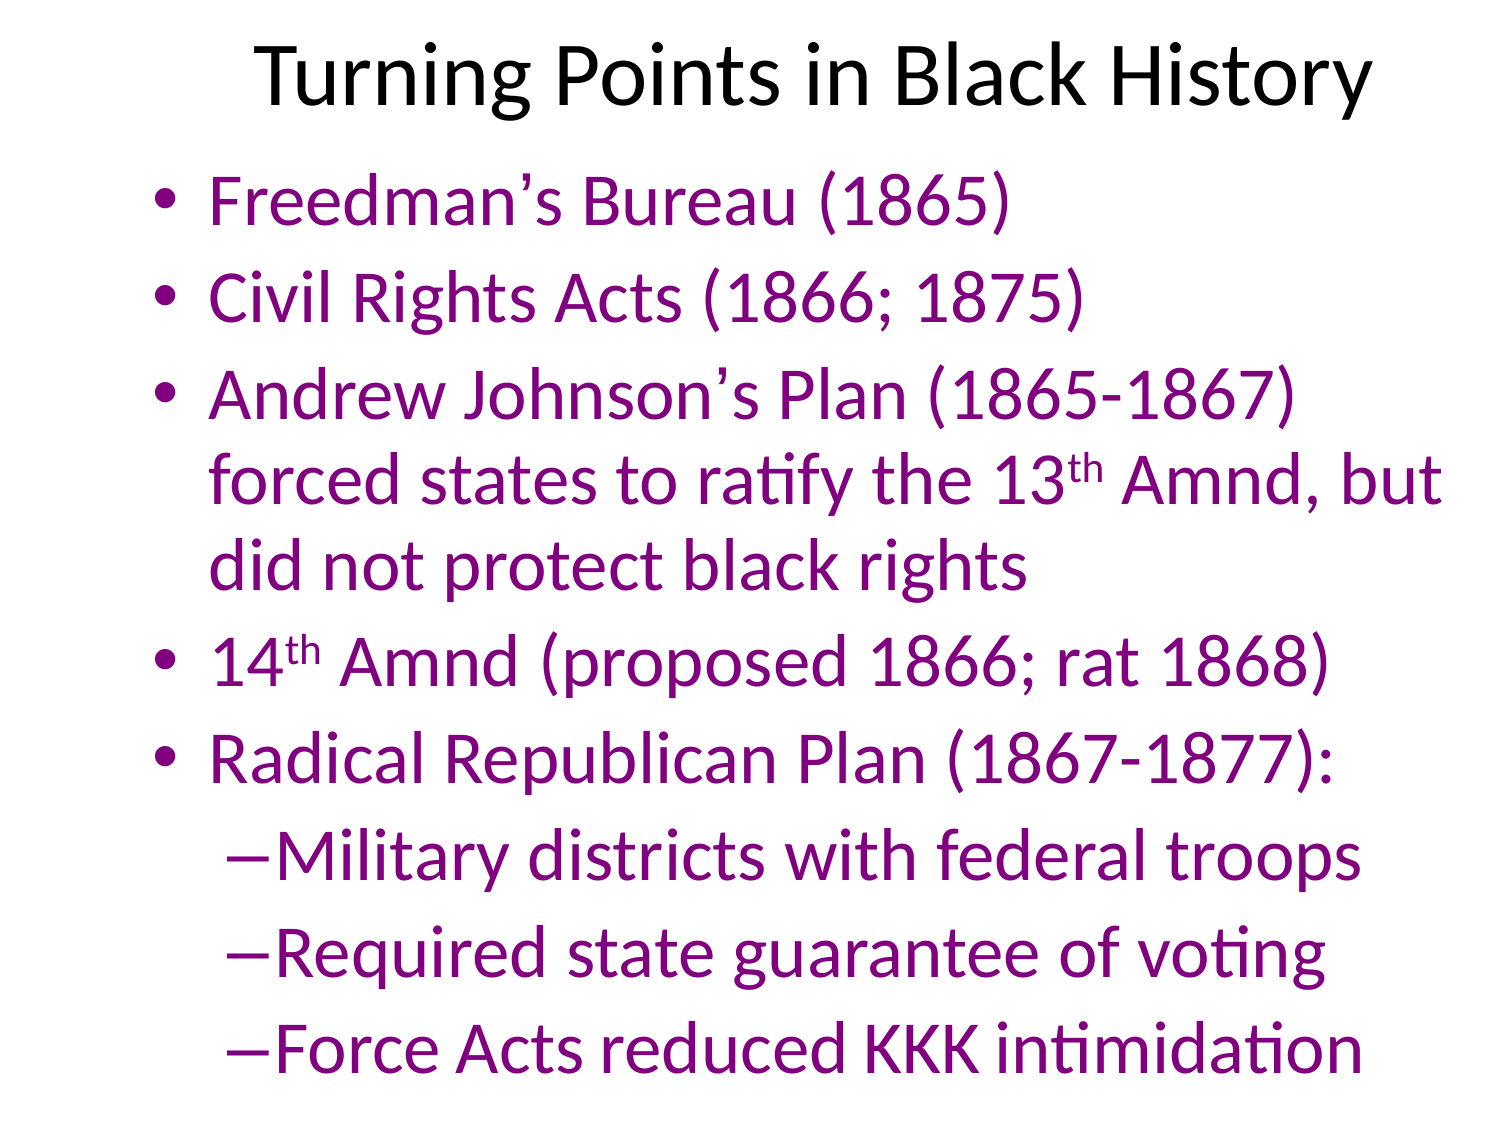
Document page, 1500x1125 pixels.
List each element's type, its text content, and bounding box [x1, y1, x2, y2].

list Freedman’s Bureau (1865) Civil Rights Acts (1866; 1875) Andrew Johnson’s Plan (1865-1867) forced states to ratify the 13th Amnd, but did not protect black rights 14th Amnd (proposed 1866; rat 1868) Radical Republican Plan (1867-1877): Military districts with federal troops Required state guarantee of voting Force Acts reduced KKK intimidation [137, 149, 1500, 1125]
title Turning Points in Black History [187, 0, 1463, 138]
